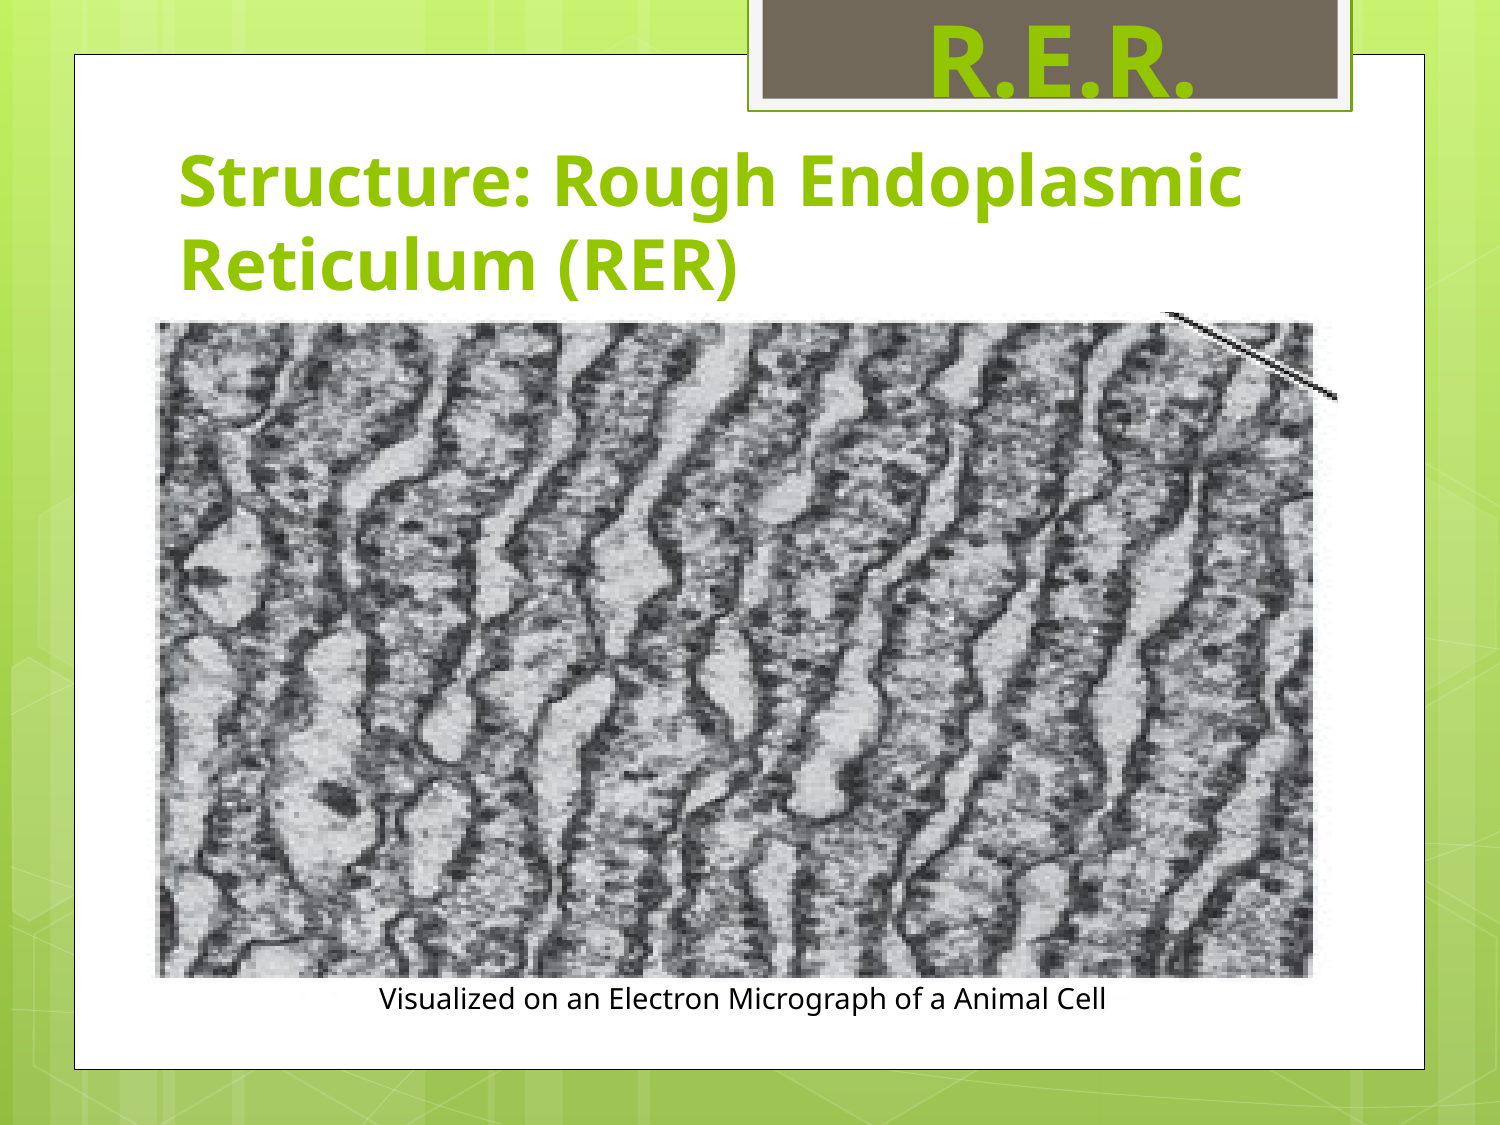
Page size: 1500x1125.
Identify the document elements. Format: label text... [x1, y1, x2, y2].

text_box R.E.R. [900, 37, 1225, 125]
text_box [137, 312, 1338, 1024]
title Structure: Rough Endoplasmic Reticulum (RER) [163, 125, 1316, 310]
